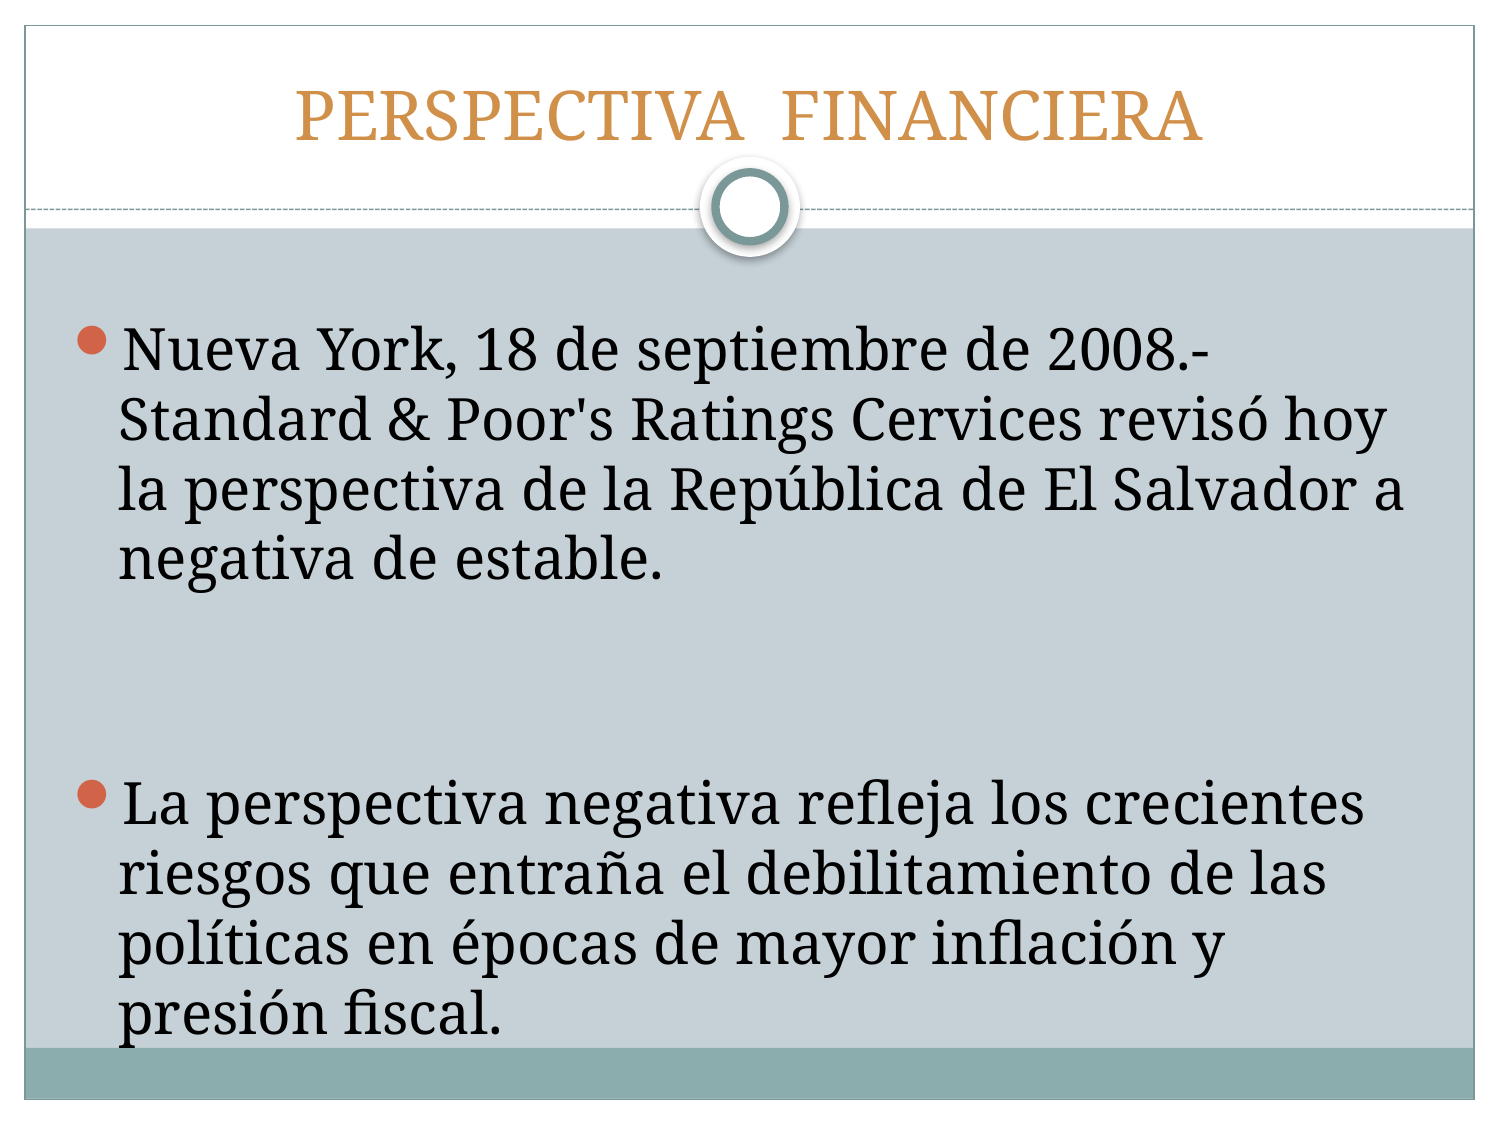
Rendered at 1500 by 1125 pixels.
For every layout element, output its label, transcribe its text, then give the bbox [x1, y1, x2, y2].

title PERSPECTIVA FINANCIERA [49, 37, 1450, 162]
list Nueva York, 18 de septiembre de 2008.- Standard & Poor's Ratings Cervices revisó hoy la perspectiva de la República de El Salvador a negativa de estable. La perspectiva negativa refleja los crecientes riesgos que entraña el debilitamiento de las políticas en épocas de mayor inflación y presión fiscal. [58, 304, 1454, 1055]
